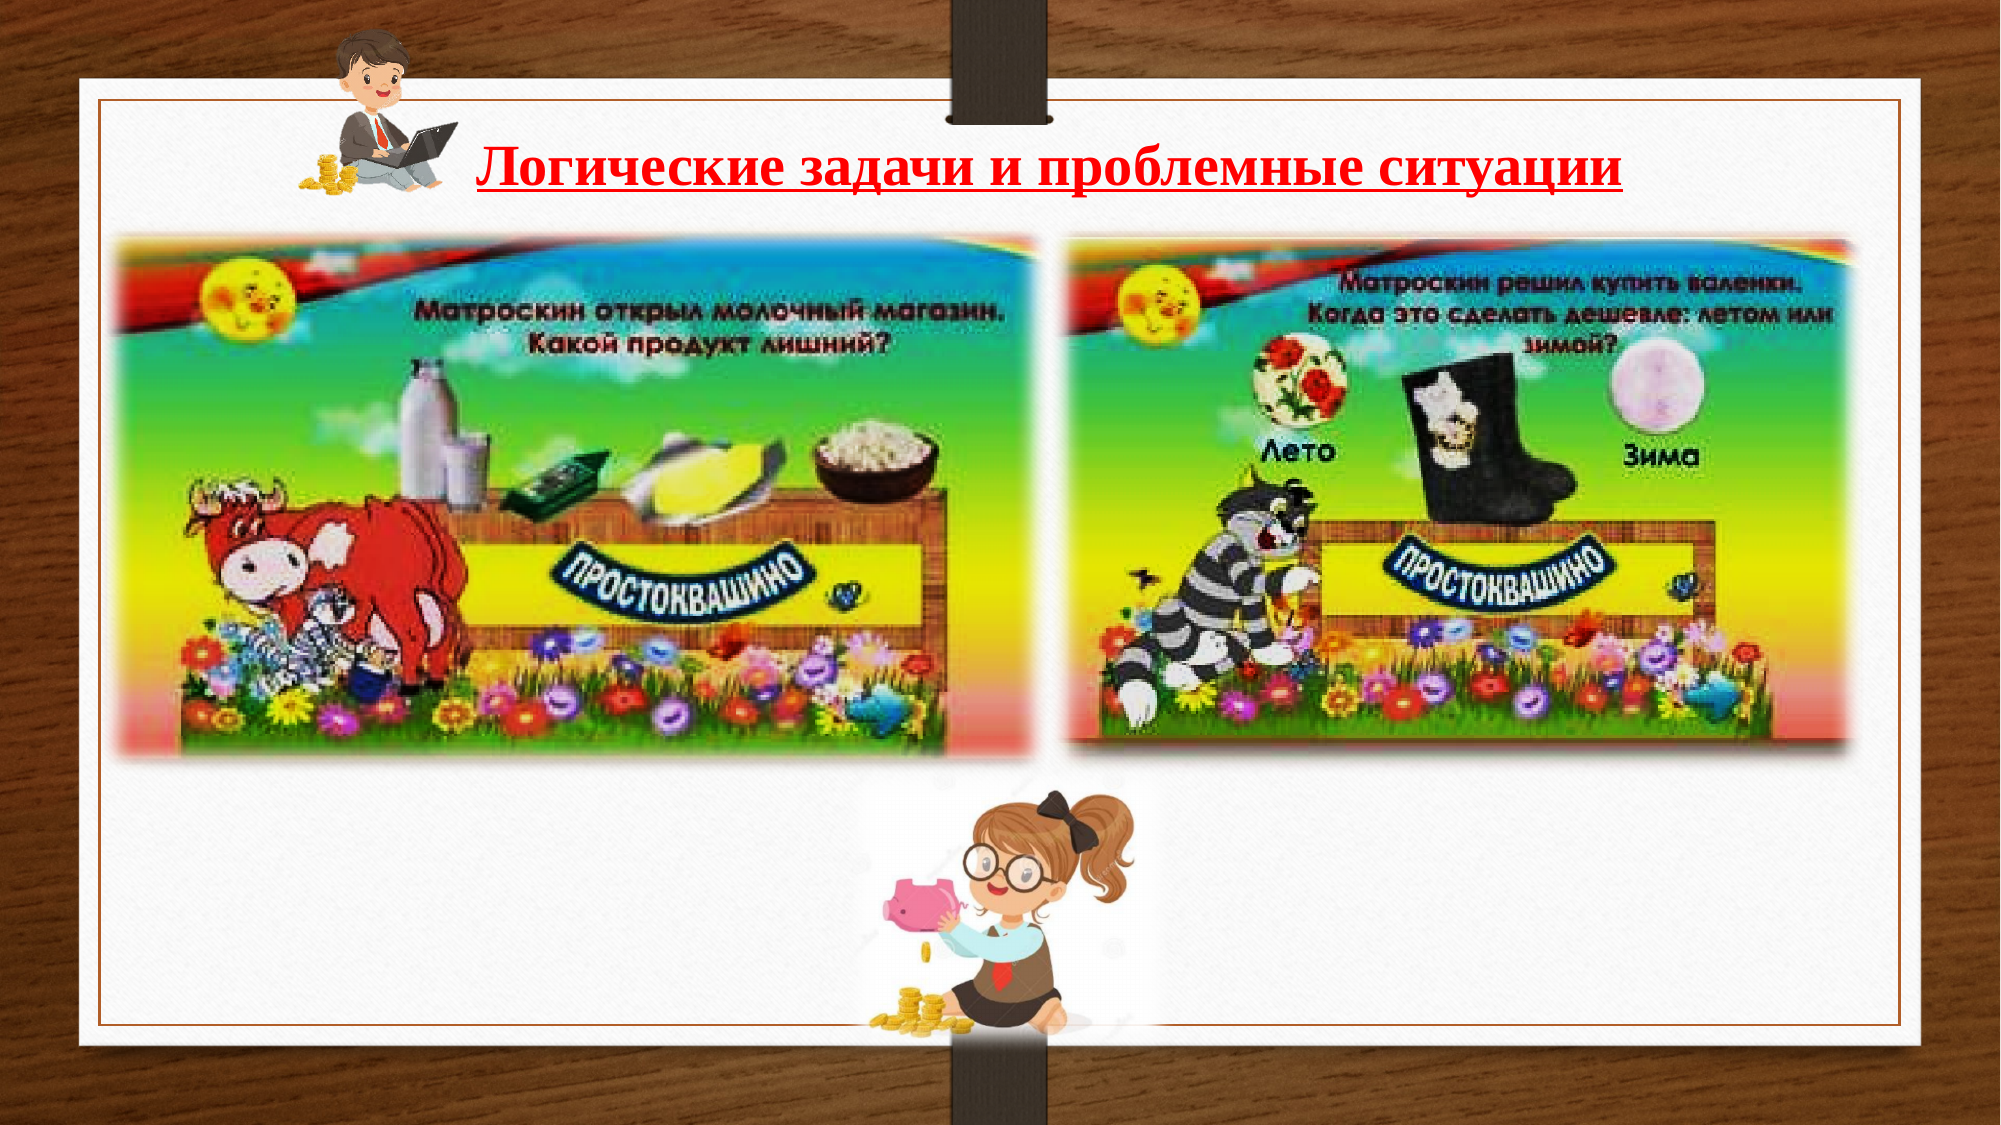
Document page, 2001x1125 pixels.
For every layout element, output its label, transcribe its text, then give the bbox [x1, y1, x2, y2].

picture [0, 0, 2001, 1125]
text_box Логические задачи и проблемные ситуации [504, 119, 1741, 205]
